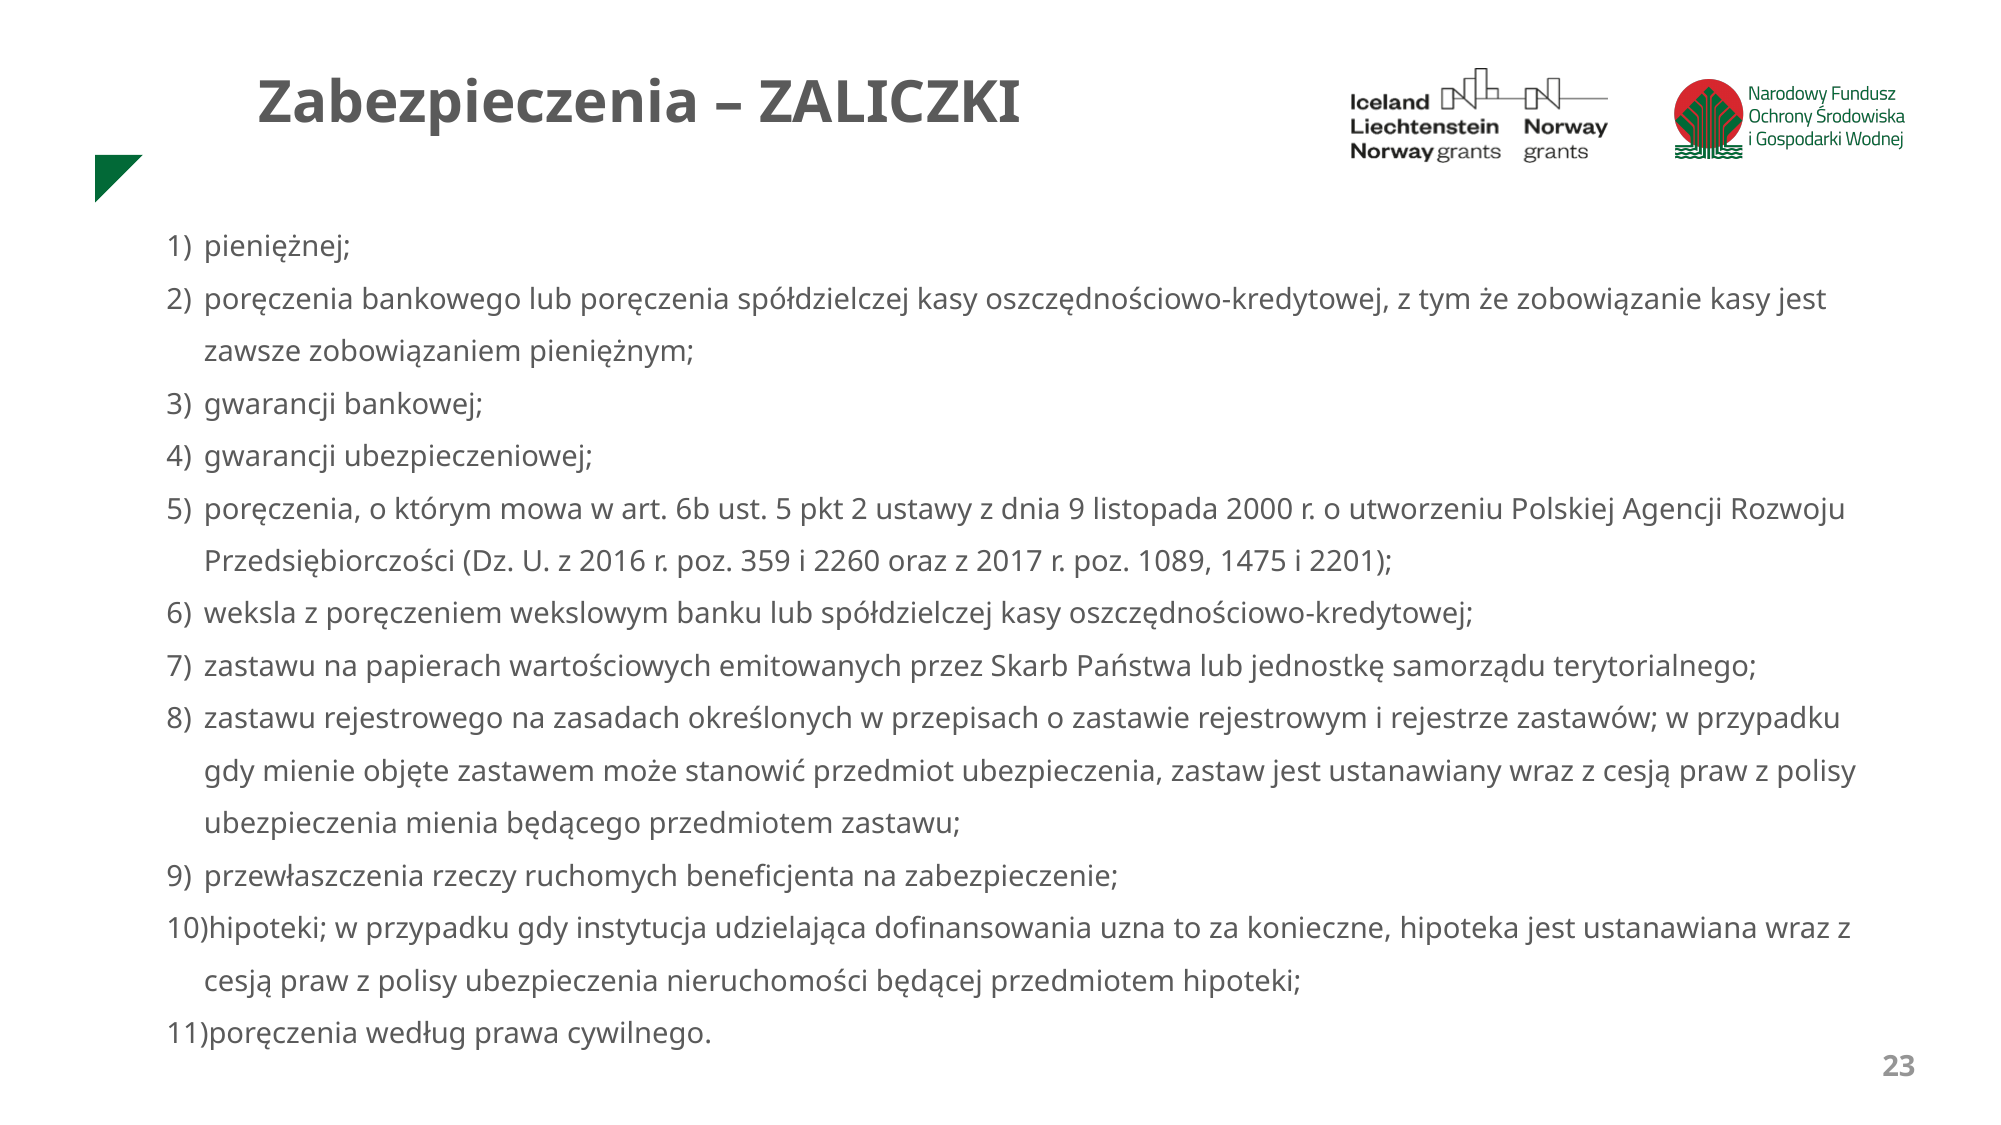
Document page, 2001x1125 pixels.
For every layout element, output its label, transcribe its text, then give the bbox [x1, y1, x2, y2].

picture [1350, 68, 1608, 163]
list Zabezpieczenia – ZALICZKI [76, 64, 1205, 168]
list pieniężnej; poręczenia bankowego lub poręczenia spółdzielczej kasy oszczędnościowo-kredytowej, z tym że zobowiązanie kasy jest zawsze zobowiązaniem pieniężnym; gwarancji bankowej; gwarancji ubezpieczeniowej; poręczenia, o którym mowa w art. 6b ust. 5 pkt 2 ustawy z dnia 9 listopada 2000 r. o utworzeniu Polskiej Agencji Rozwoju Przedsiębiorczości (Dz. U. z 2016 r. poz. 359 i 2260 oraz z 2017 r. poz. 1089, 1475 i 2201); weksla z poręczeniem wekslowym banku lub spółdzielczej kasy oszczędnościowo-kredytowej; zastawu na papierach wartościowych emitowanych przez Skarb Państwa lub jednostkę samorządu terytorialnego; zastawu rejestrowego na zasadach określonych w przepisach o zastawie rejestrowym i rejestrze zastawów; w przypadku gdy mienie objęte zastawem może stanowić przedmiot ubezpieczenia, zastaw jest ustanawiany wraz z cesją praw z polisy ubezpieczenia mienia będącego przedmiotem zastawu; przewłaszczenia rzeczy ruchomych beneficjenta na zabezpieczenie; hipoteki; w przypadku gdy instytucja udzielająca dofinansowania uzna to za konieczne, hipoteka jest ustanawiana wraz z cesją praw z polisy ubezpieczenia nieruchomości będącej przedmiotem hipoteki; poręczenia według prawa cywilnego. [151, 202, 1873, 1111]
picture [1674, 79, 1905, 159]
